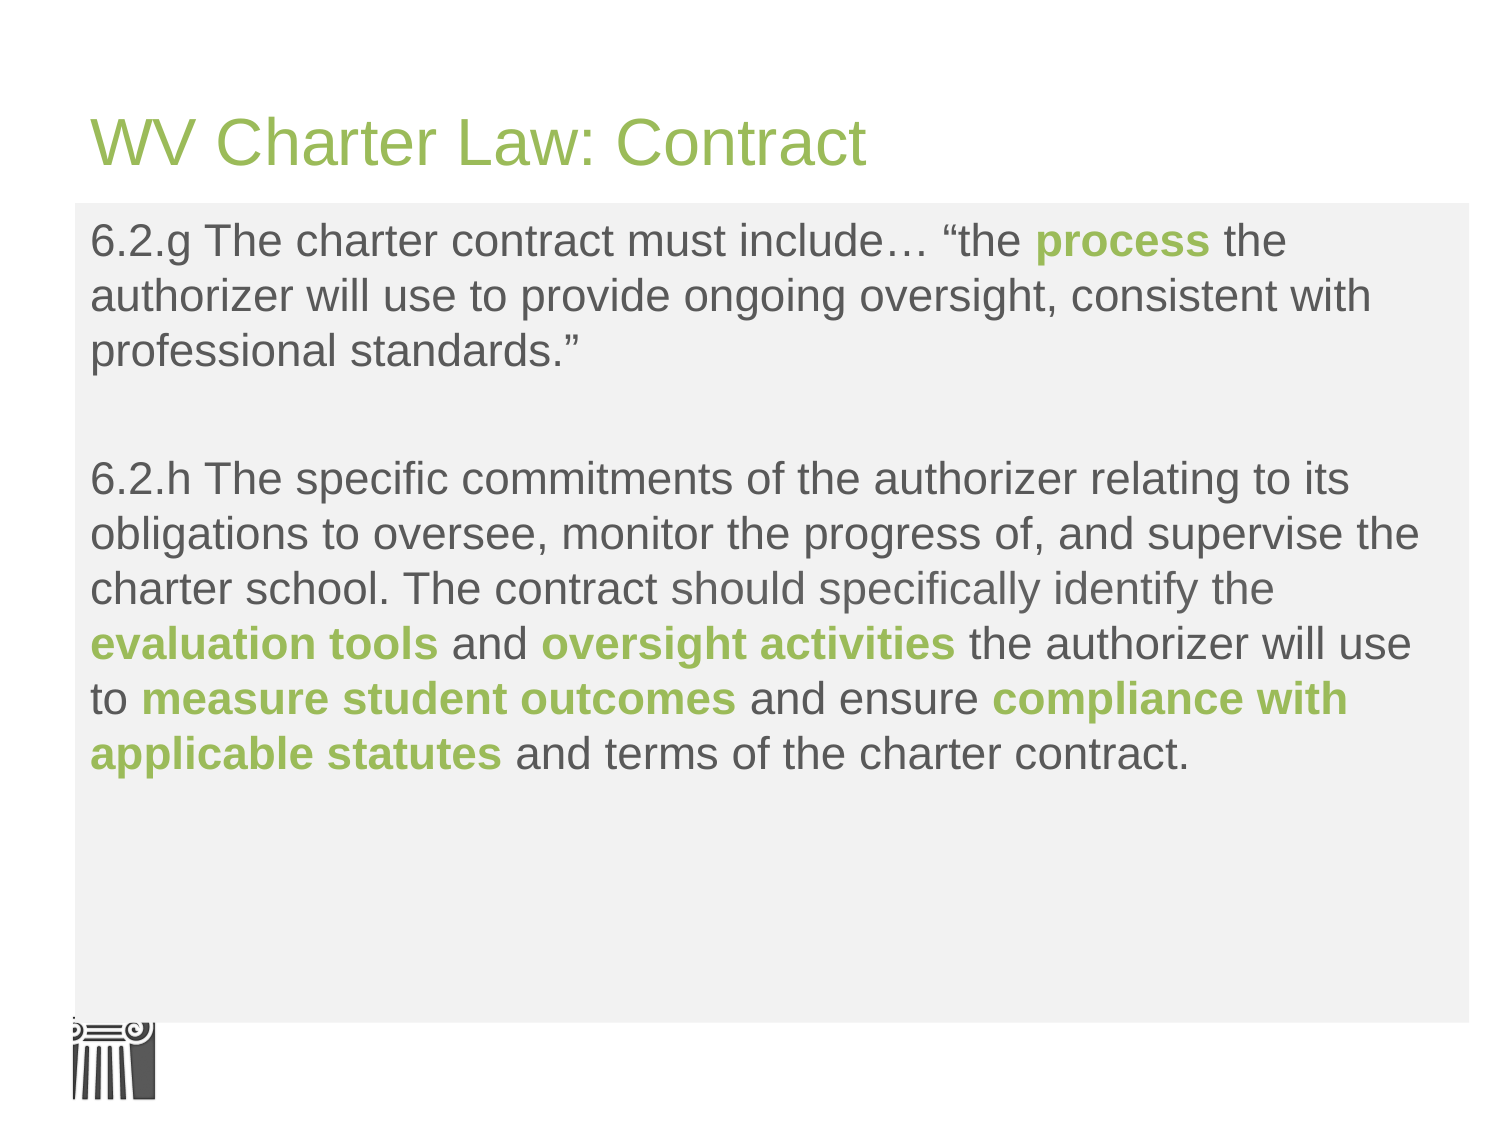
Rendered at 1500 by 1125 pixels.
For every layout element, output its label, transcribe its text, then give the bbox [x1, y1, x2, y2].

title WV Charter Law: Contract [75, 45, 1425, 203]
picture [70, 1014, 157, 1102]
list 6.2.g The charter contract must include… “the process the authorizer will use to provide ongoing oversight, consistent with professional standards.” 6.2.h The specific commitments of the authorizer relating to its obligations to oversee, monitor the progress of, and supervise the charter school. The contract should specifically identify the evaluation tools and oversight activities the authorizer will use to measure student outcomes and ensure compliance with applicable statutes and terms of the charter contract. [75, 203, 1470, 1023]
